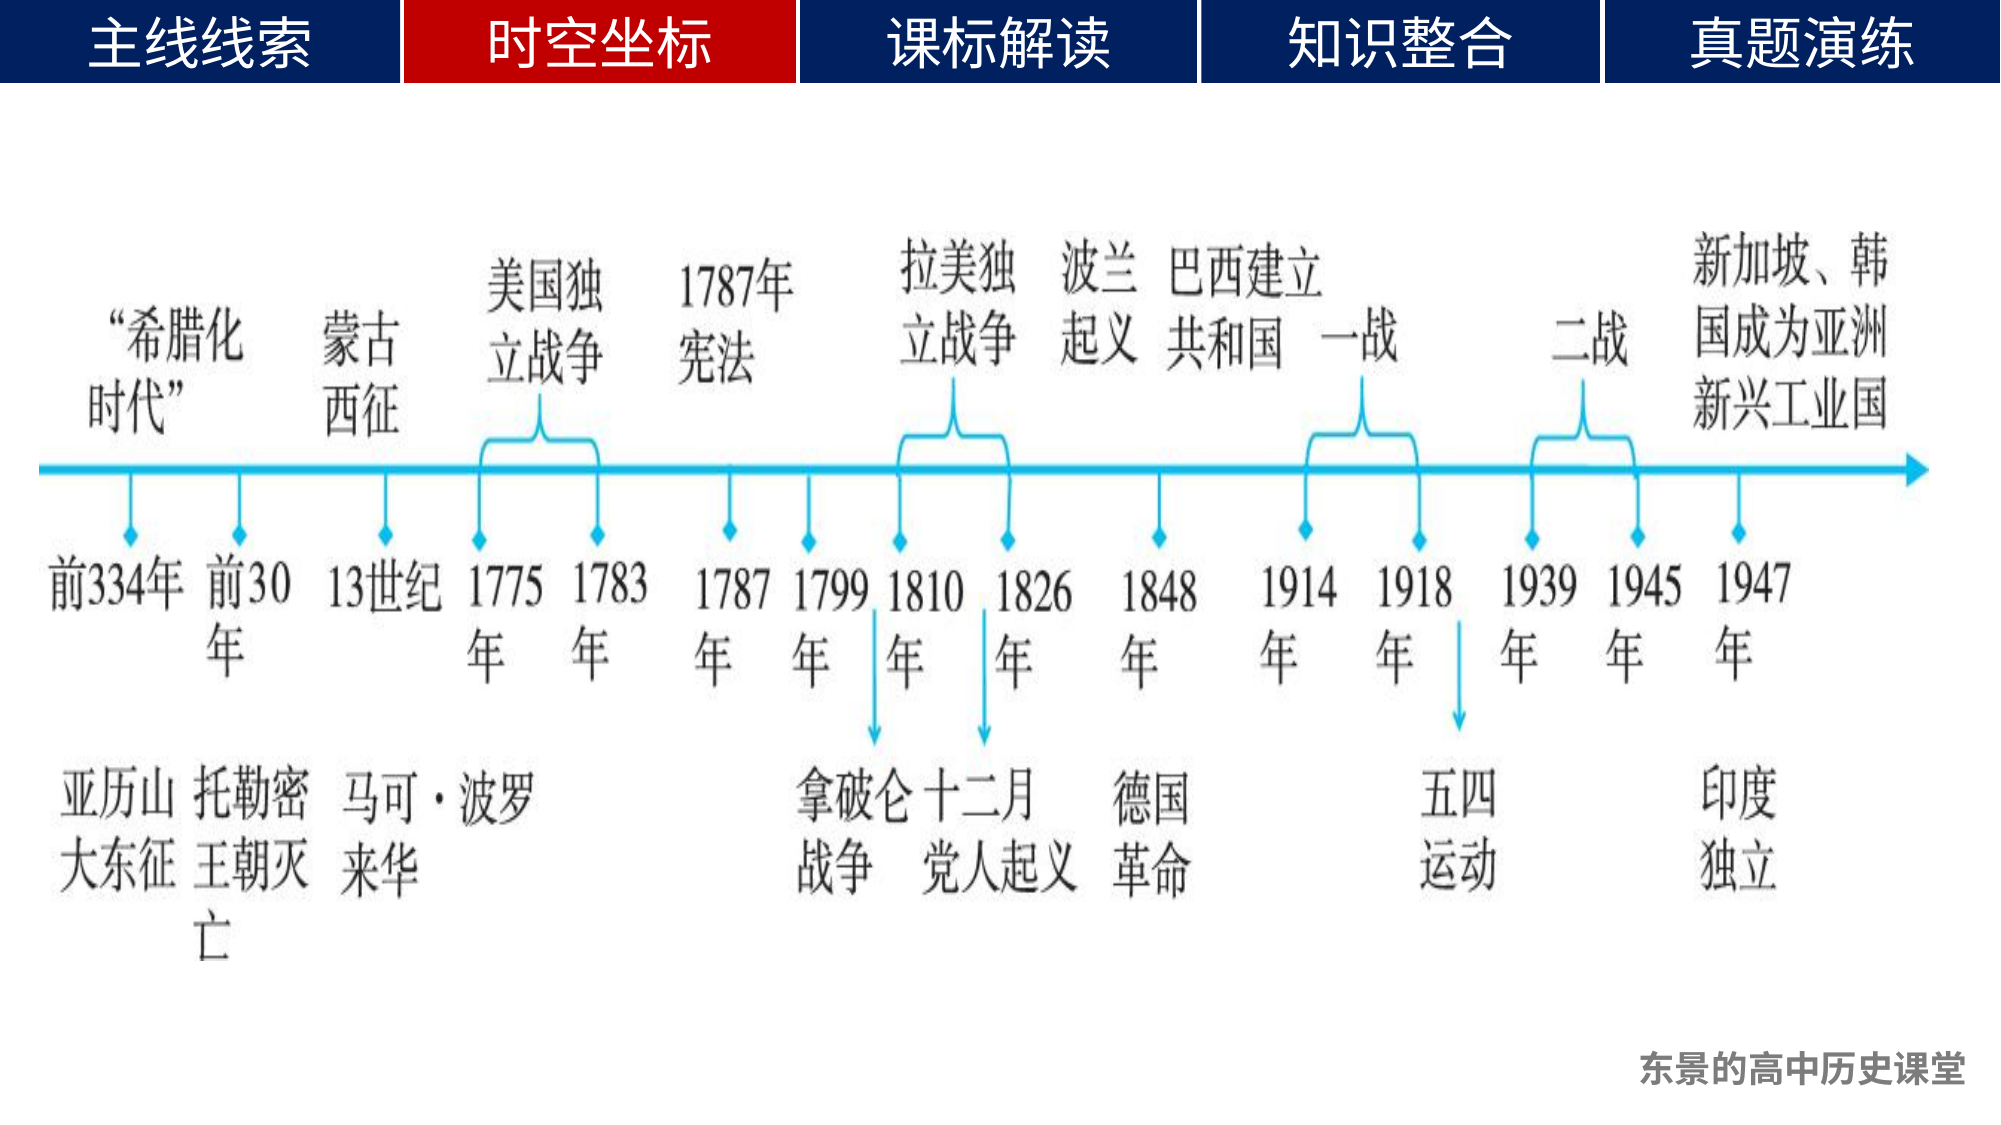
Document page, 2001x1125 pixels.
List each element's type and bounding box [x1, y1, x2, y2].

picture [39, 231, 1929, 961]
